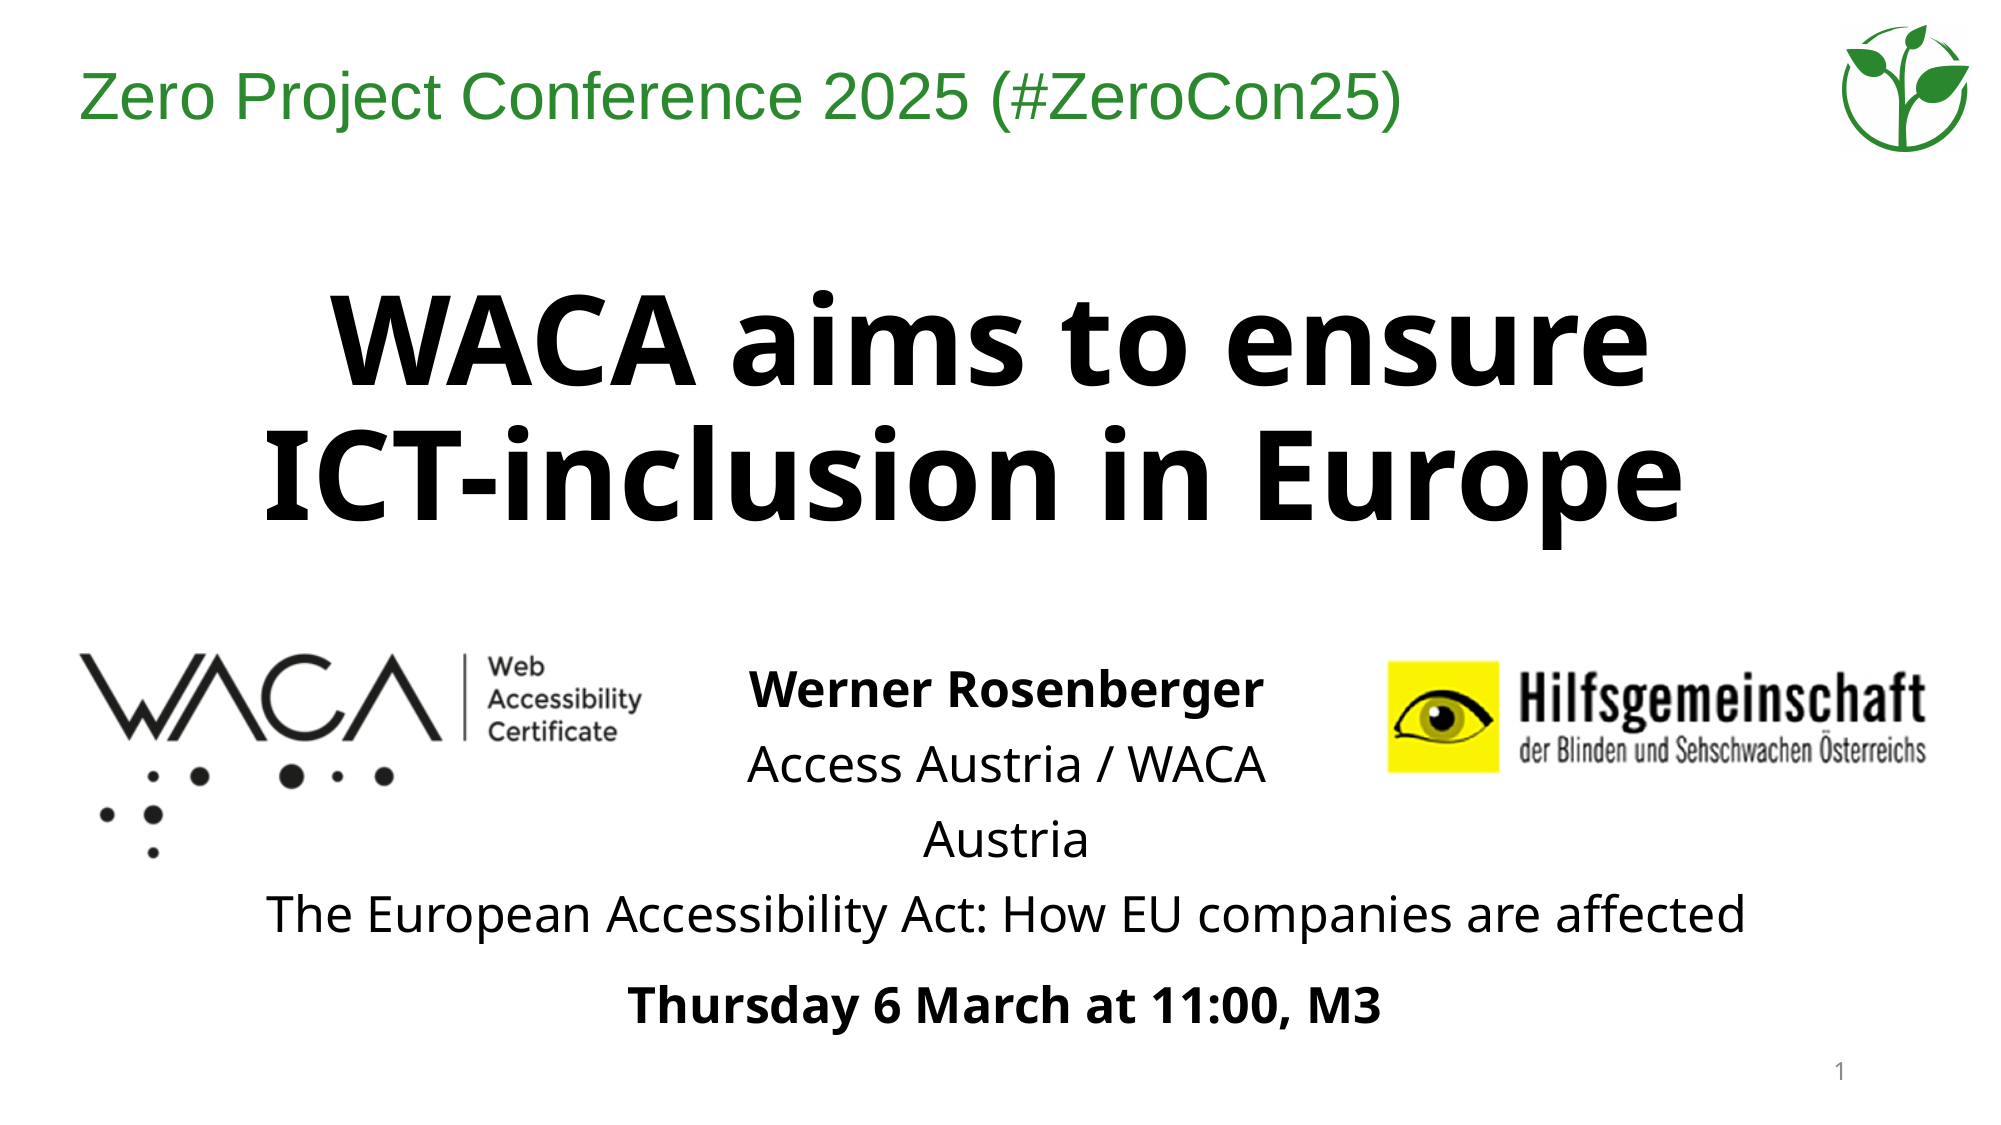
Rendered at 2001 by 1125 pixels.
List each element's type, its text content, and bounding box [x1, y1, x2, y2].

picture [1379, 654, 1932, 779]
title WACA aims to ensure ICT-inclusion in Europe [57, 215, 1927, 556]
subtitle Werner Rosenberger Access Austria / WACA Austria The European Accessibility Act: How EU companies are affected [85, 657, 1929, 1020]
text_box Thursday 6 March at 11:00, M3 [138, 933, 1872, 1073]
picture [1842, 25, 1969, 152]
slide_number 1 [1412, 1042, 1863, 1103]
picture [30, 606, 756, 906]
